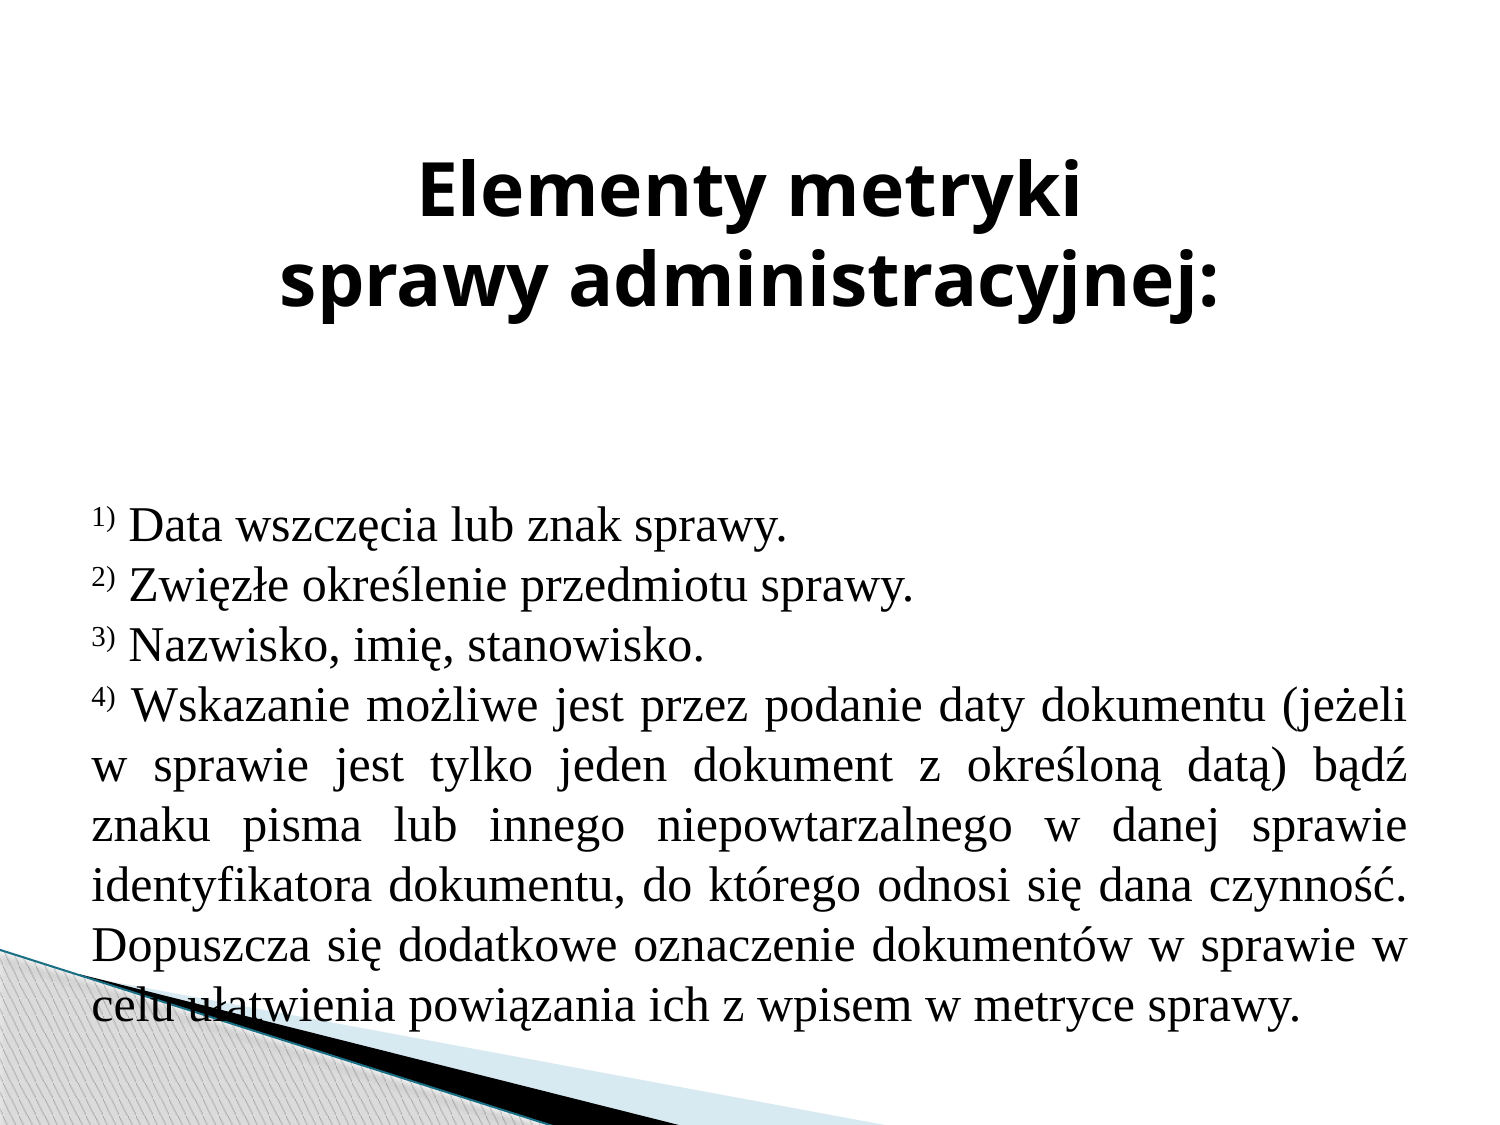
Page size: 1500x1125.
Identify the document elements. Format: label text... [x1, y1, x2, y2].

text_box Elementy metryki sprawy administracyjnej: 1) Data wszczęcia lub znak sprawy. 2) Zwięzłe określenie przedmiotu sprawy. 3) Nazwisko, imię, stanowisko. 4) Wskazanie możliwe jest przez podanie daty dokumentu (jeżeli w sprawie jest tylko jeden dokument z określoną datą) bądź znaku pisma lub innego niepowtarzalnego w danej sprawie identyfikatora dokumentu, do którego odnosi się dana czynność. Dopuszcza się dodatkowe oznaczenie dokumentów w sprawie w celu ułatwienia powiązania ich z wpisem w metryce sprawy. [76, 54, 1424, 1090]
